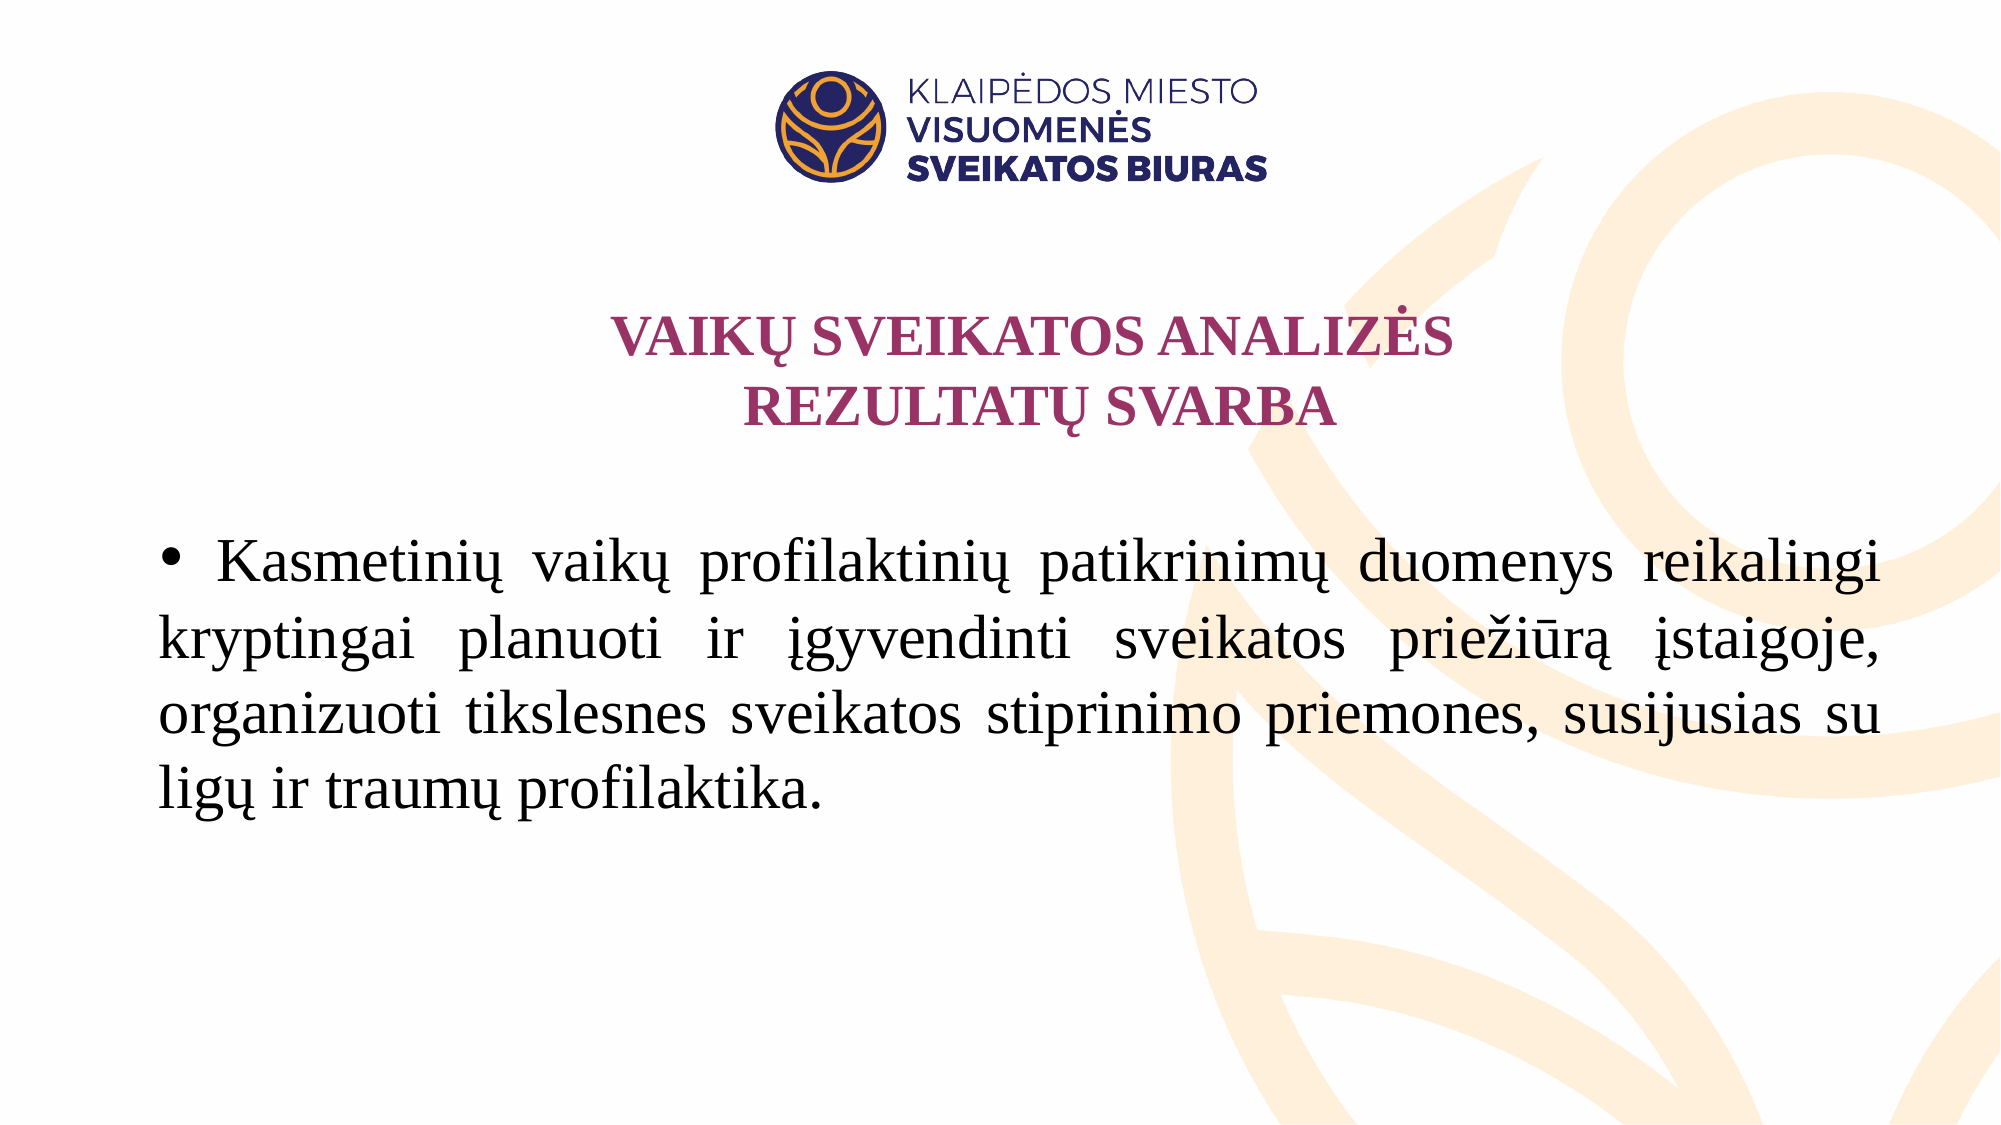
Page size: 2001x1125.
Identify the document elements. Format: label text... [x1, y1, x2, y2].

picture [0, 0, 2001, 1125]
text_box • Kasmetinių vaikų profilaktinių patikrinimų duomenys reikalingi kryptingai planuoti ir įgyvendinti sveikatos priežiūrą įstaigoje, organizuoti tikslesnes sveikatos stiprinimo priemones, susijusias su ligų ir traumų profilaktika. [144, 499, 1898, 829]
text_box VAIKŲ SVEIKATOS ANALIZĖS REZULTATŲ SVARBA [19, 290, 2000, 445]
